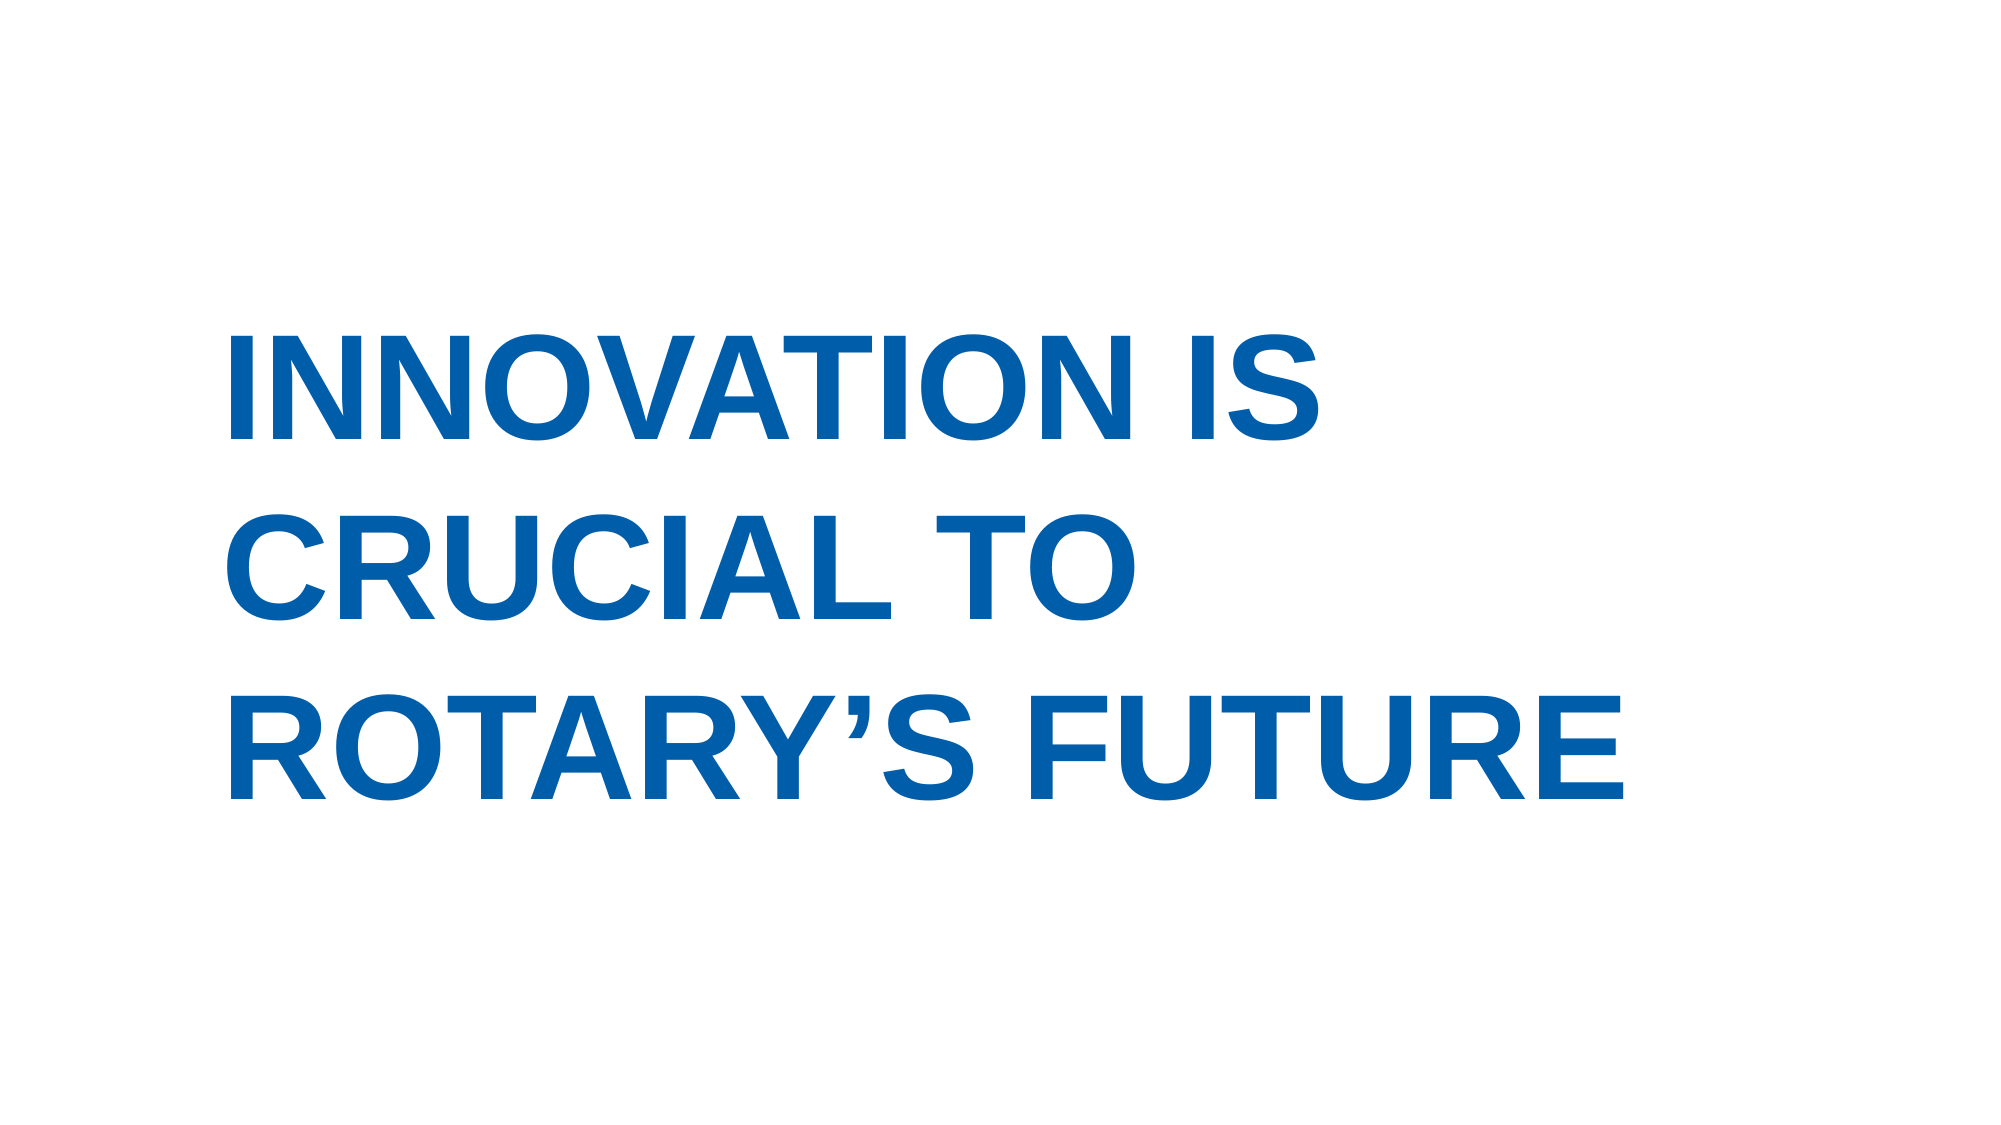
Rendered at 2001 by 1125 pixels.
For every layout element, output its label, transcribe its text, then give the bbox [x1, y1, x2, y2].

text_box INNOVATION IS CRUCIAL TO ROTARY’S FUTURE [207, 282, 1793, 837]
